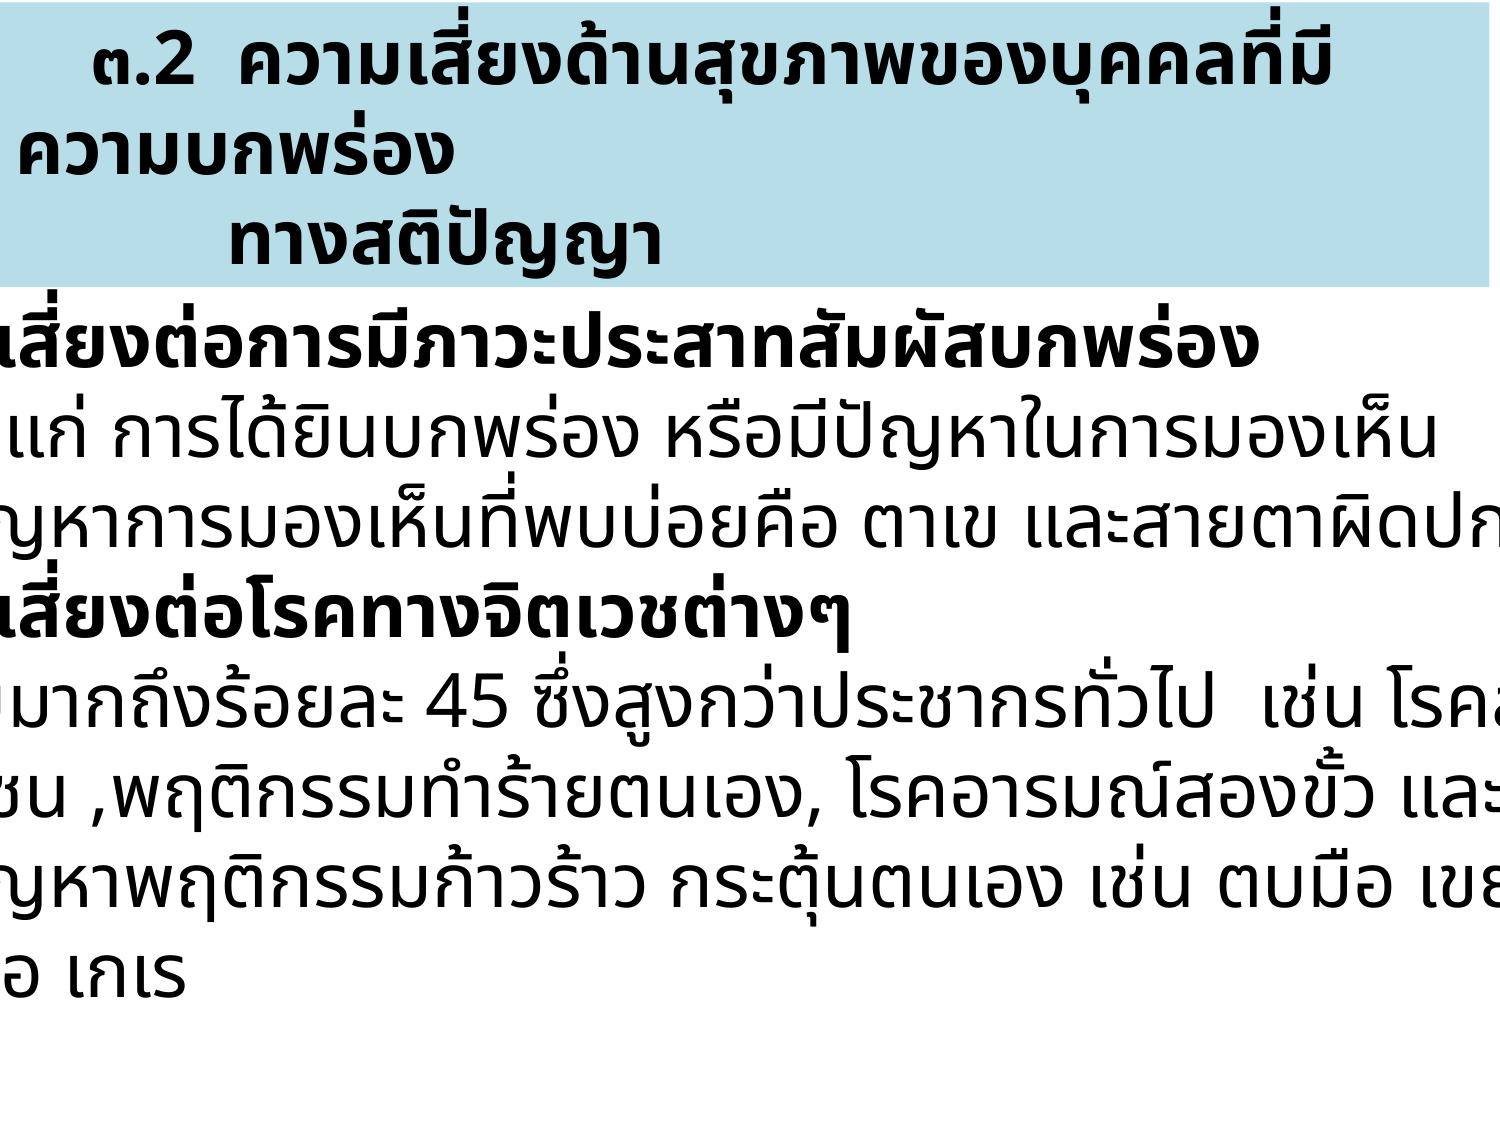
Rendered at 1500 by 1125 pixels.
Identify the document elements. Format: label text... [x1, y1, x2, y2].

text_box ๓.2 ความเสี่ยงด้านสุขภาพของบุคคลที่มีความบกพร่อง ทางสติปัญญา [0, 2, 1490, 285]
text_box  ความเสี่ยงต่อการมีภาวะประสาทสัมผัสบกพร่อง ได้แก่ การได้ยินบกพร่อง หรือมีปัญหาในการมองเห็น ปัญหาการมองเห็นที่พบบ่อยคือ ตาเข และสายตาผิดปกติ  ความเสี่ยงต่อโรคทางจิตเวชต่างๆ พบมากถึงร้อยละ 45 ซึ่งสูงกว่าประชากรทั่วไป เช่น โรคสมาธิสั้น / ซน ,พฤติกรรมทำร้ายตนเอง, โรคอารมณ์สองขั้ว และโรคจิต ปัญหาพฤติกรรมก้าวร้าว กระตุ้นตนเอง เช่น ตบมือ เขย่งเท้า ดื้อ เกเร [0, 285, 1500, 1111]
